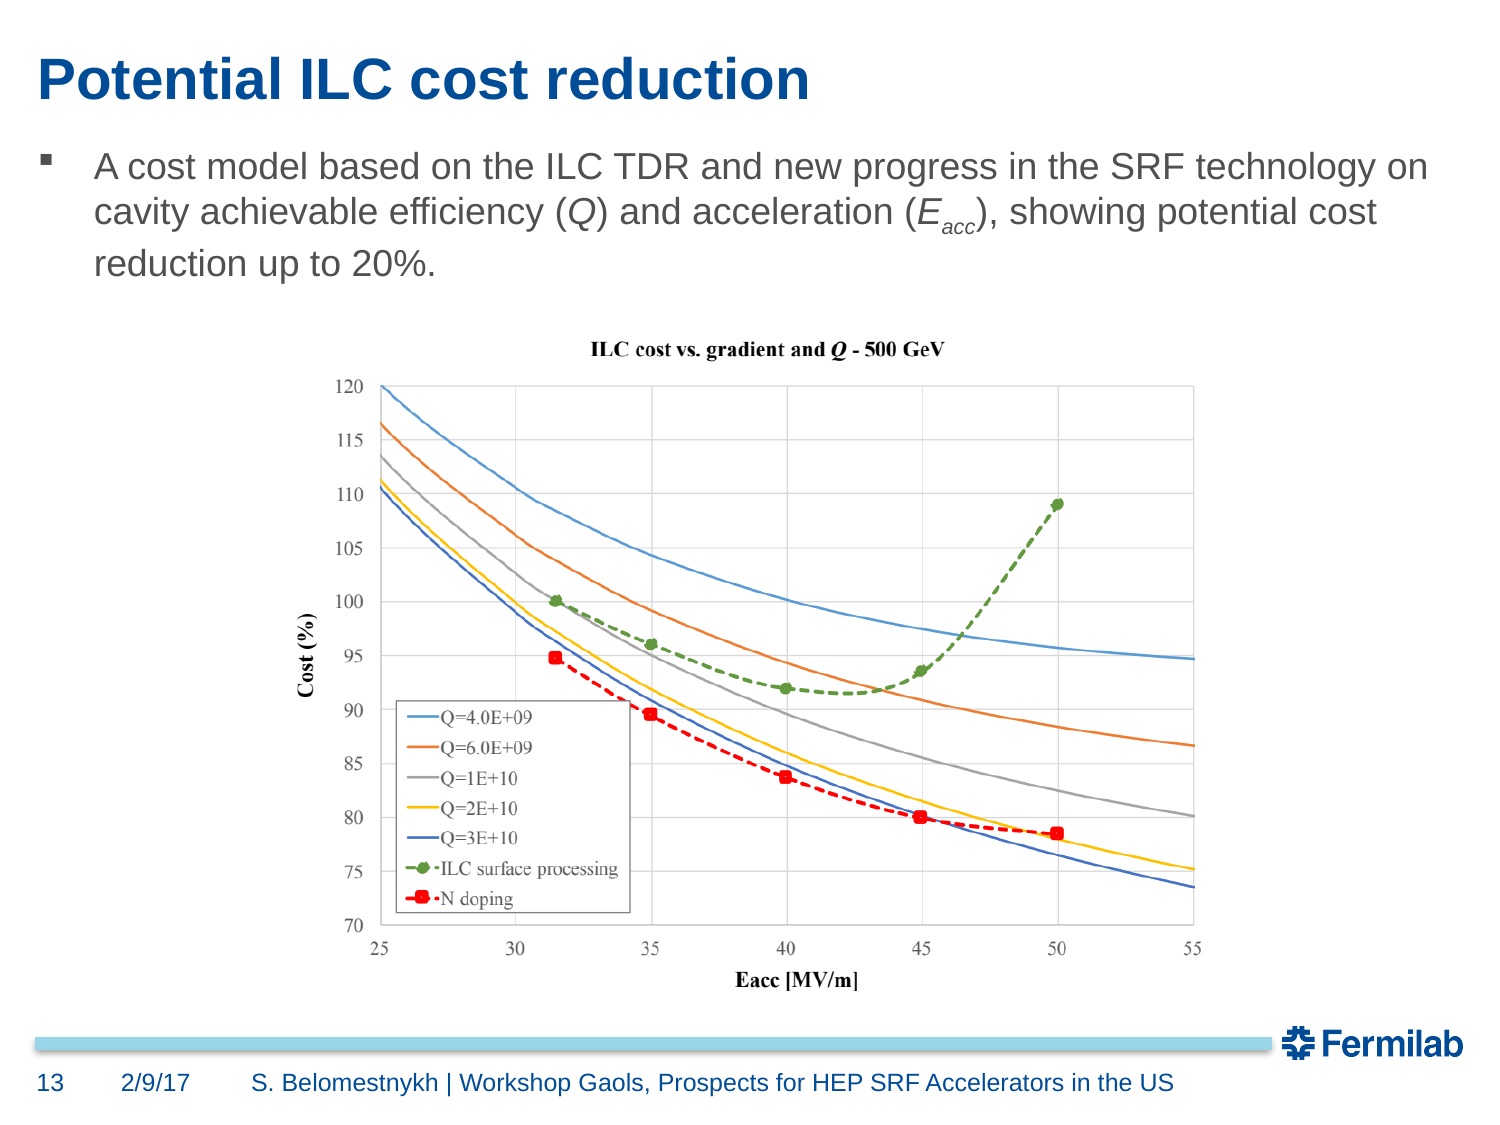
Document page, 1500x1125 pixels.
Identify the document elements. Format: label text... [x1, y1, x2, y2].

footer S. Belomestnykh | Workshop Gaols, Prospects for HEP SRF Accelerators in the US [251, 1066, 1279, 1107]
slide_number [120, 1066, 232, 1107]
picture [1282, 1026, 1463, 1060]
list A cost model based on the ILC TDR and new progress in the SRF technology on cavity achievable efficiency (Q) and acceleration (Eacc), showing potential cost reduction up to 20%. [37, 142, 1461, 952]
title Potential ILC cost reduction [37, 41, 1463, 112]
slide_number 13 [36, 1066, 105, 1106]
picture [286, 326, 1214, 997]
